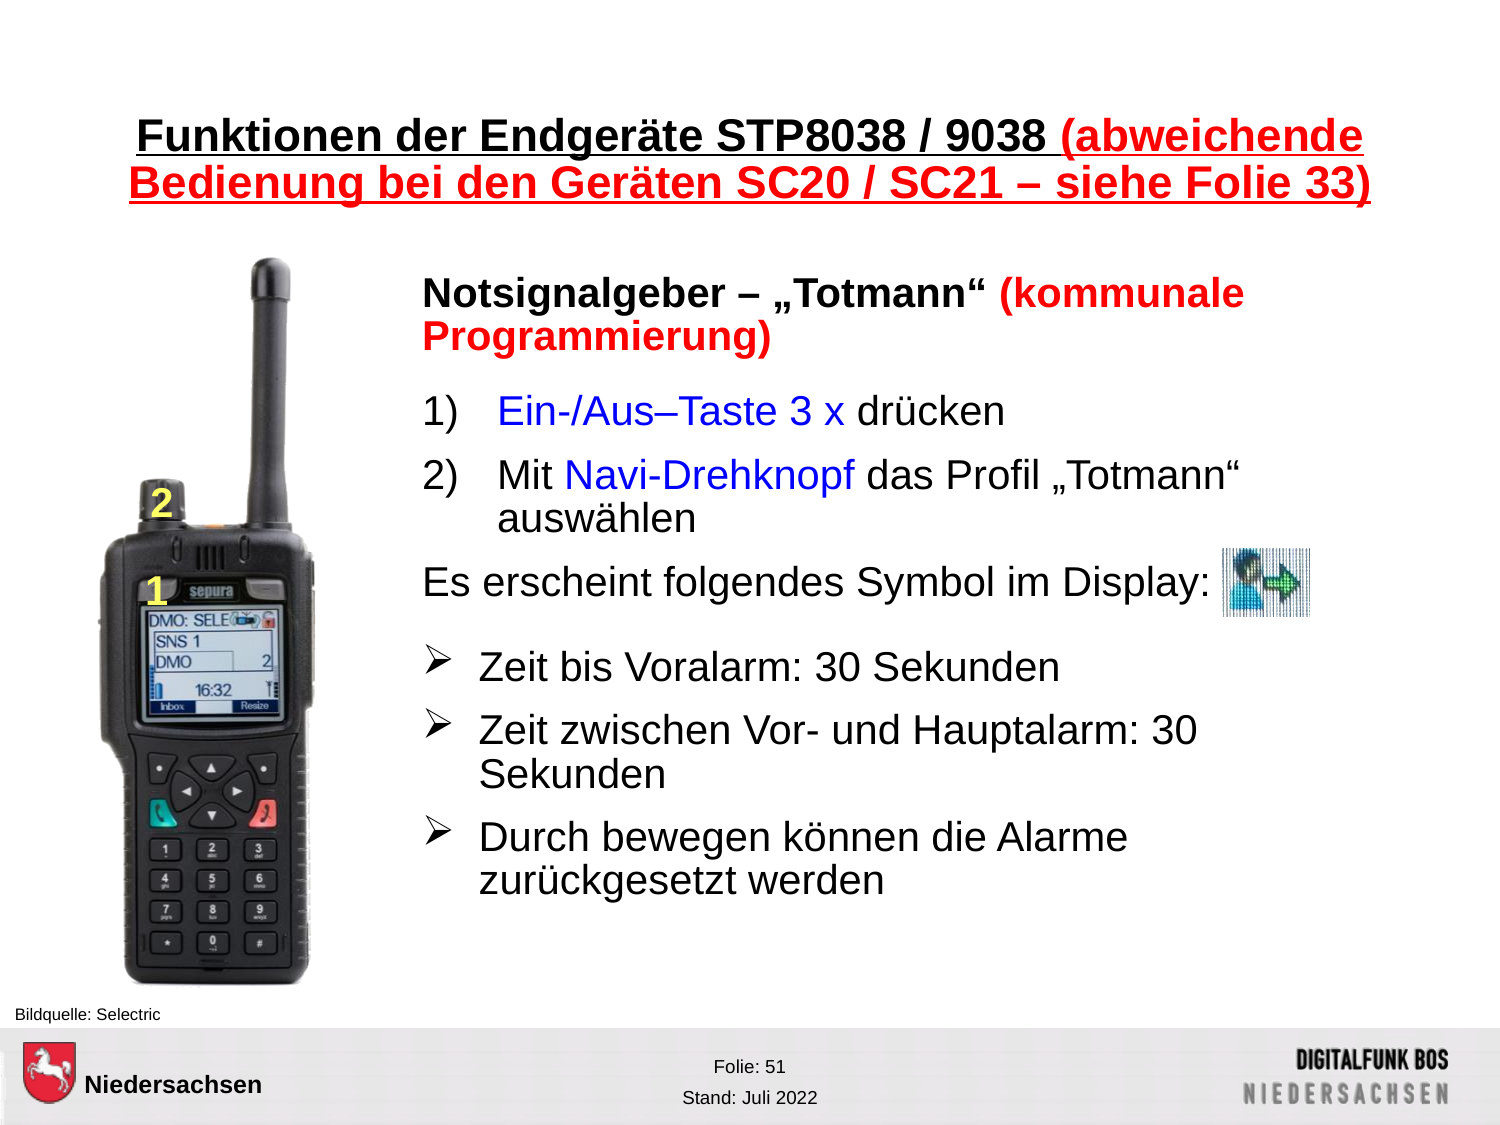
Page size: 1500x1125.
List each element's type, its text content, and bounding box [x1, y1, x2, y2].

picture [0, 1028, 1500, 1125]
text_box Funktionen der Endgeräte STP8038 / 9038 (abweichende Bedienung bei den Geräten SC20 / SC21 – siehe Folie 33) [0, 105, 1500, 216]
text_box Zeit bis Voralarm: 30 Sekunden Zeit zwischen Vor- und Hauptalarm: 30 Sekunden Durch bewegen können die Alarme zurückgesetzt werden [407, 639, 1412, 911]
text_box Notsignalgeber – „Totmann“ (kommunale Programmierung) [407, 265, 1459, 367]
picture [1222, 548, 1310, 617]
text_box Bildquelle: Selectric [0, 996, 298, 1031]
text_box Ein-/Aus–Taste 3 x drücken Mit Navi-Drehknopf das Profil „Totmann“ auswählen Es erscheint folgendes Symbol im Display: [407, 383, 1433, 677]
picture [88, 232, 346, 1000]
